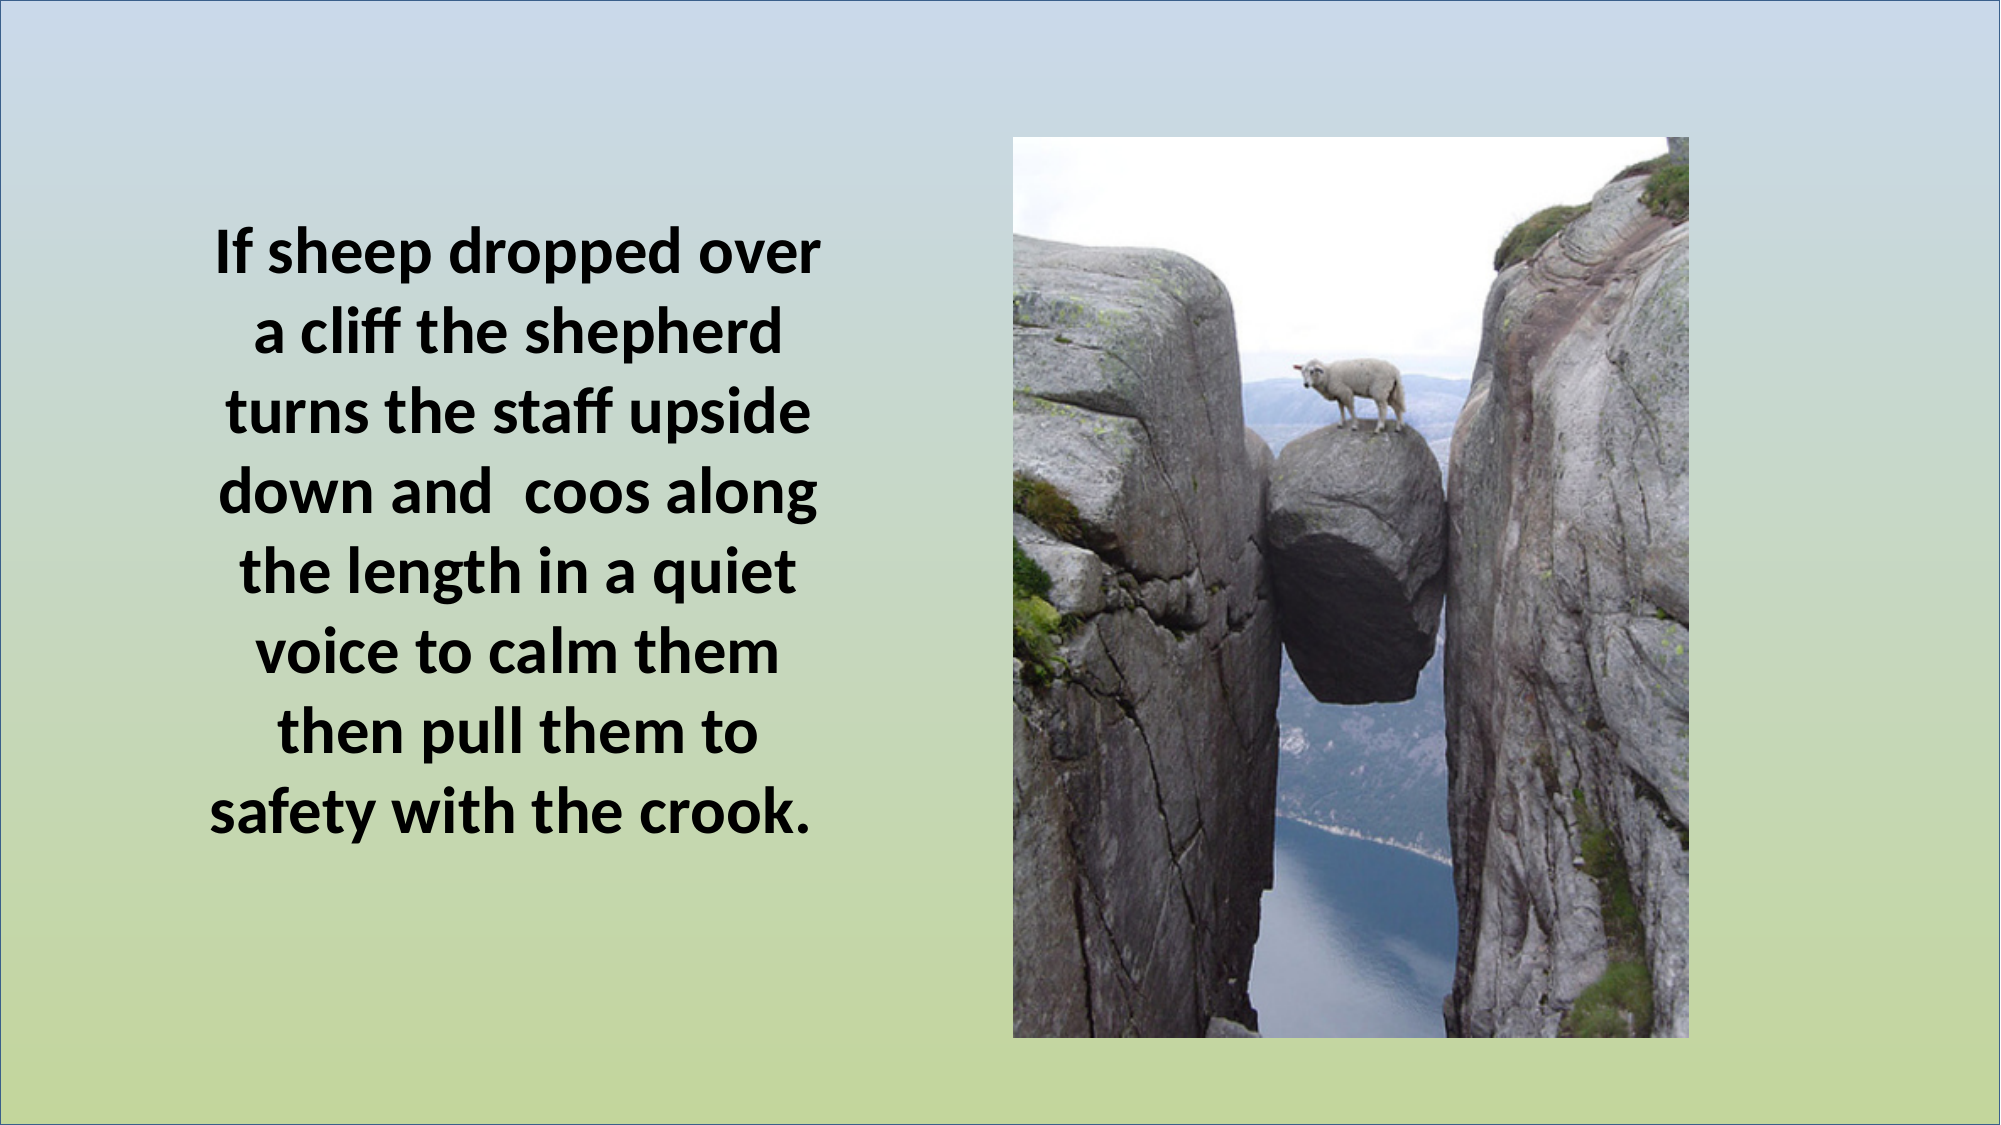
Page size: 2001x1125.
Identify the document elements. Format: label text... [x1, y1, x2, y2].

picture [1013, 137, 1689, 1038]
text_box [0, 0, 2000, 1125]
text_box If sheep dropped over a cliff the shepherd turns the staff upside down and coos along the length in a quiet voice to calm them then pull them to safety with the crook. [181, 199, 857, 854]
